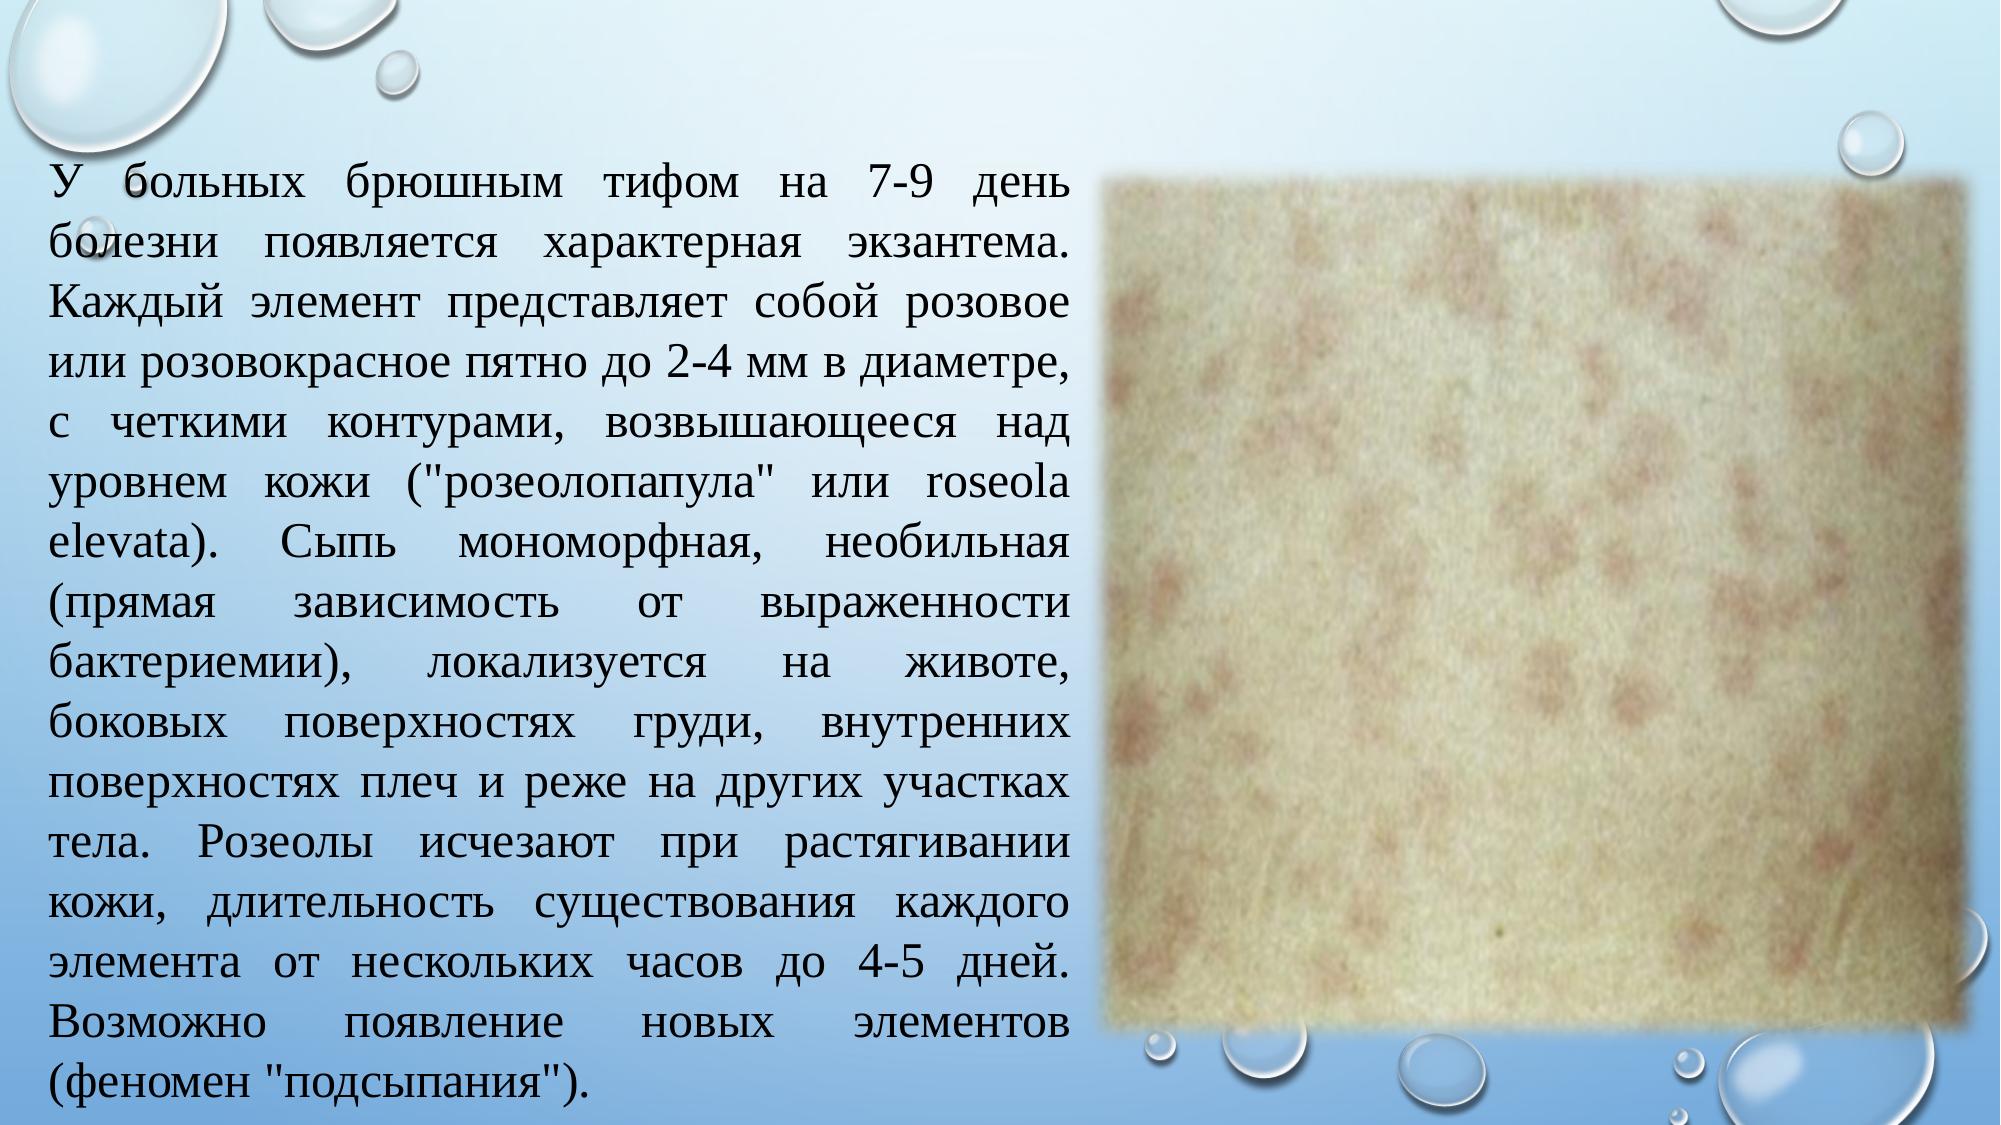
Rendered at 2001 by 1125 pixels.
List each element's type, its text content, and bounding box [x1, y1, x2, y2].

picture [0, 0, 2000, 1125]
text_box У больных брюшным тифом на 7-9 день болезни появляется характерная экзантема. Каждый элемент представляет собой розовое или розовокрасное пятно до 2-4 мм в диаметре, с четкими контурами, возвышающееся над уровнем кожи ("розеолопапула" или roseola elevata). Сыпь мономорфная, необильная (прямая зависимость от выраженности бактериемии), локализуется на животе, боковых поверхностях груди, внутренних поверхностях плеч и реже на других участках тела. Розеолы исчезают при растягивании кожи, длительность существования каждого элемента от нескольких часов до 4-5 дней. Возможно появление новых элементов (феномен "подсыпания"). [34, 140, 1087, 1116]
